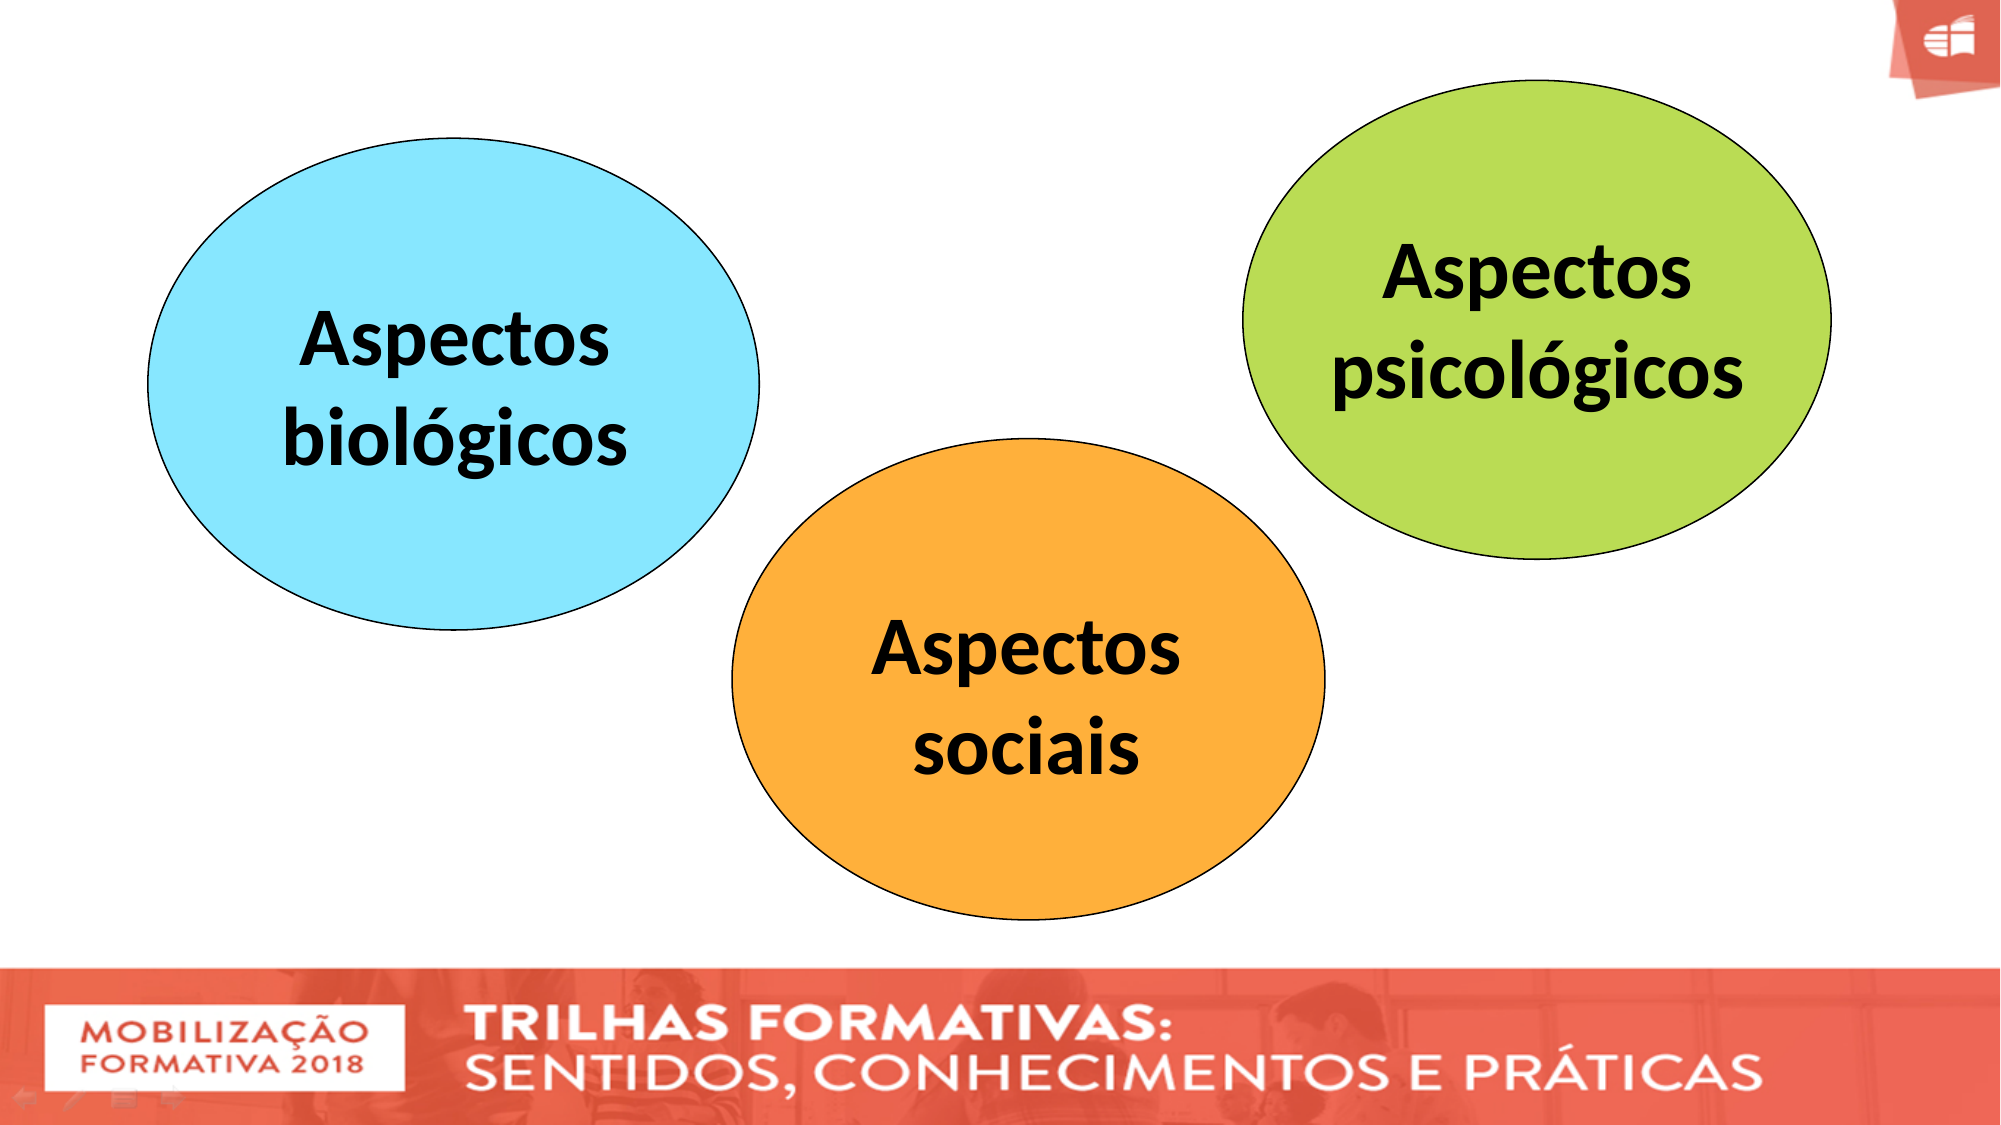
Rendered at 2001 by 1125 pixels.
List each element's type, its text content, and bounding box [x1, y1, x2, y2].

text_box Aspectos biológicos [156, 274, 755, 490]
picture [0, 0, 2001, 1125]
text_box [755, 343, 760, 426]
text_box [1271, 423, 1803, 560]
text_box [732, 438, 1325, 783]
text_box [771, 799, 1286, 920]
text_box Aspectos psicológicos [1238, 207, 1837, 423]
text_box [147, 327, 156, 441]
text_box Aspectos sociais [758, 583, 1296, 799]
text_box [1277, 80, 1797, 207]
text_box [177, 490, 730, 631]
text_box [180, 138, 727, 274]
